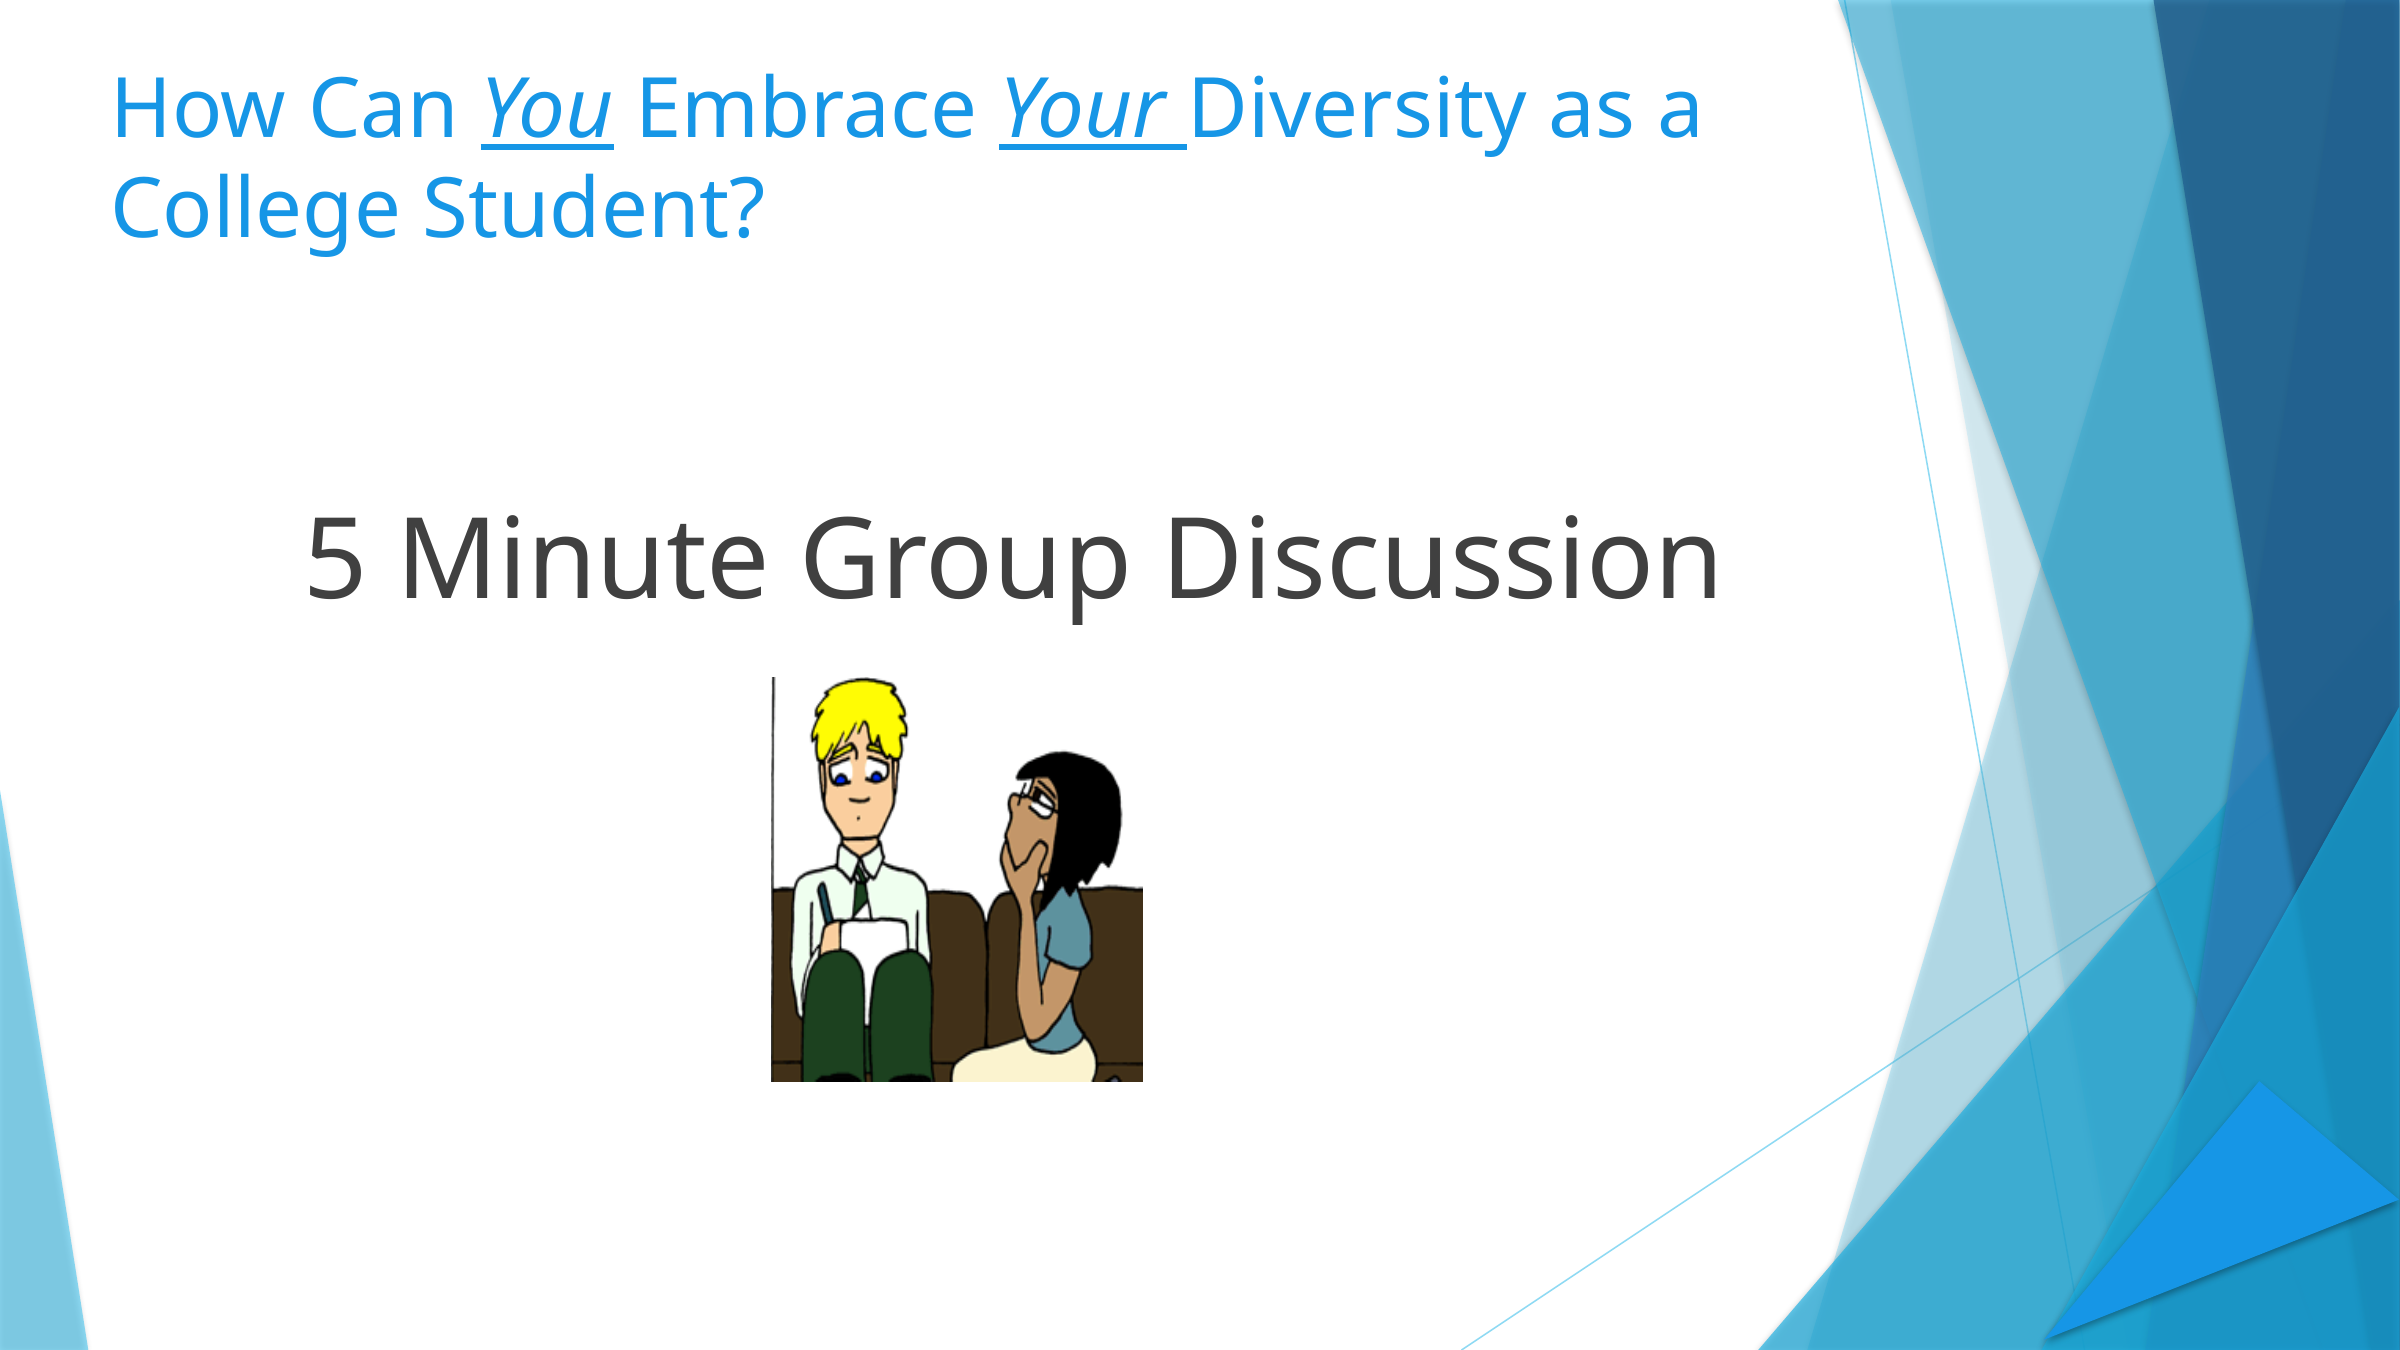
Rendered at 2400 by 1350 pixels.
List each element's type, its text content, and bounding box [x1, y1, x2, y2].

text_box [2043, 1080, 2400, 1341]
text_box How Can You Embrace Your Diversity as a College Student? [95, 46, 2266, 262]
list 5 Minute Group Discussion [0, 268, 2095, 1160]
picture [771, 676, 1143, 1082]
